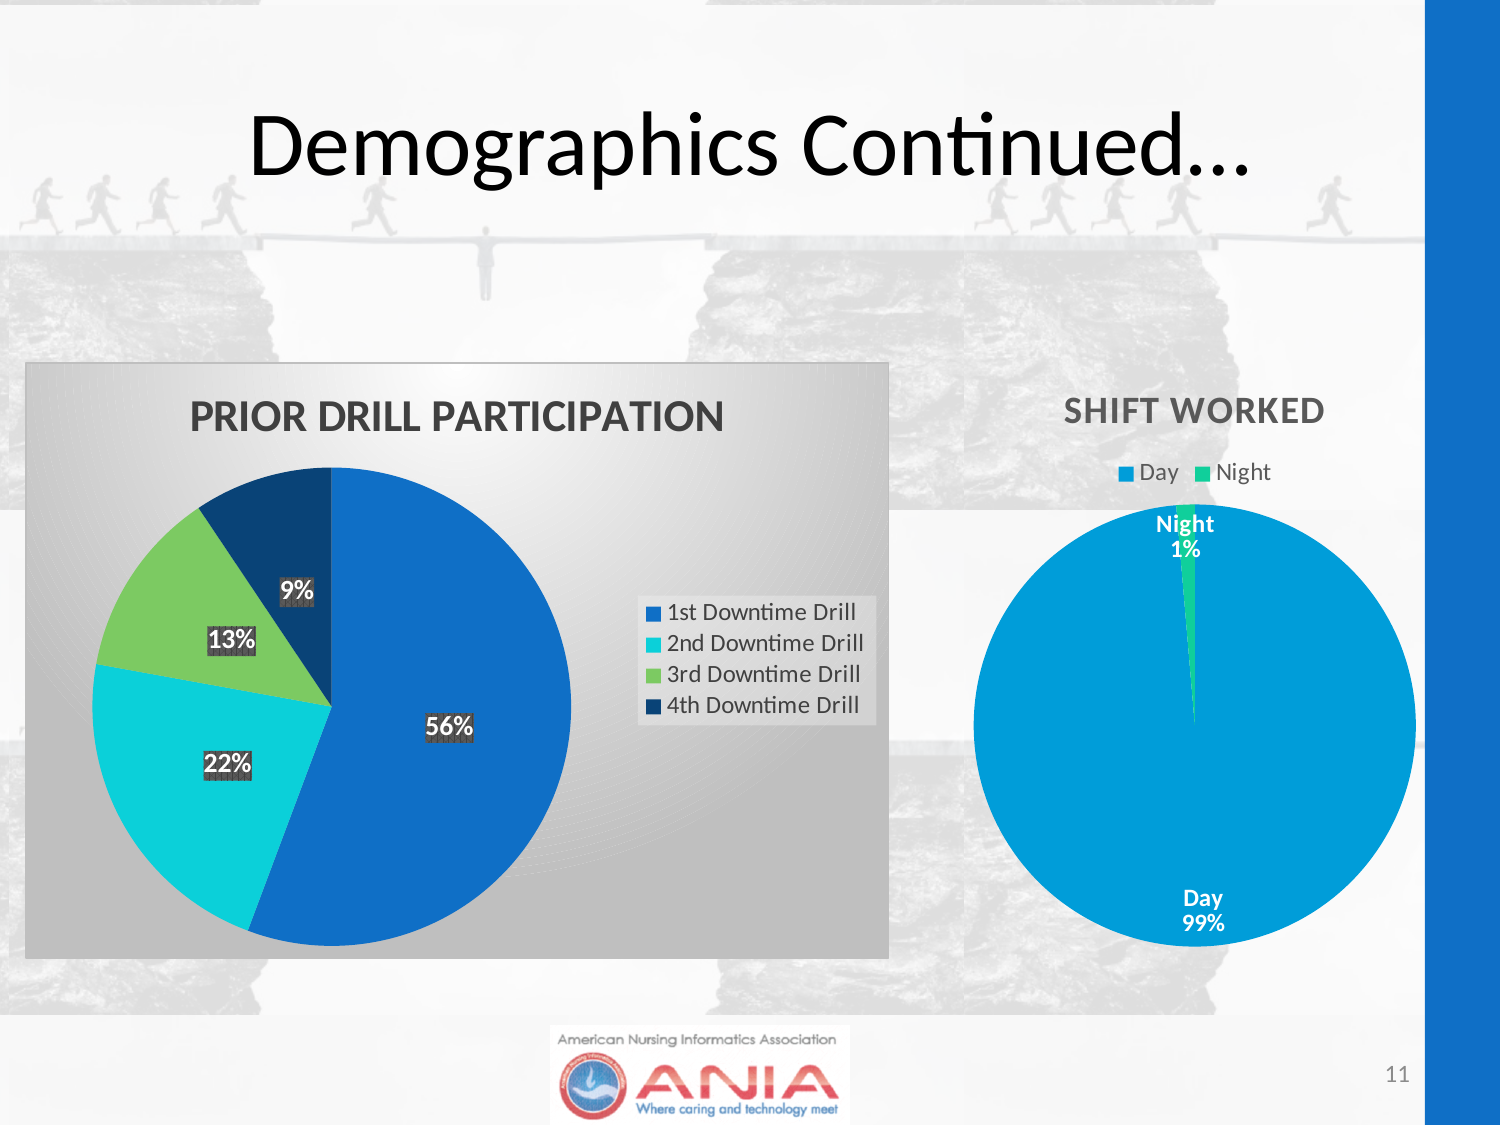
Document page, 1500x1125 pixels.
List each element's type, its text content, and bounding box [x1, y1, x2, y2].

picture [550, 1025, 850, 1125]
title Demographics Continued… [75, 45, 1425, 233]
chart [24, 362, 1500, 959]
slide_number 11 [1074, 1042, 1425, 1103]
